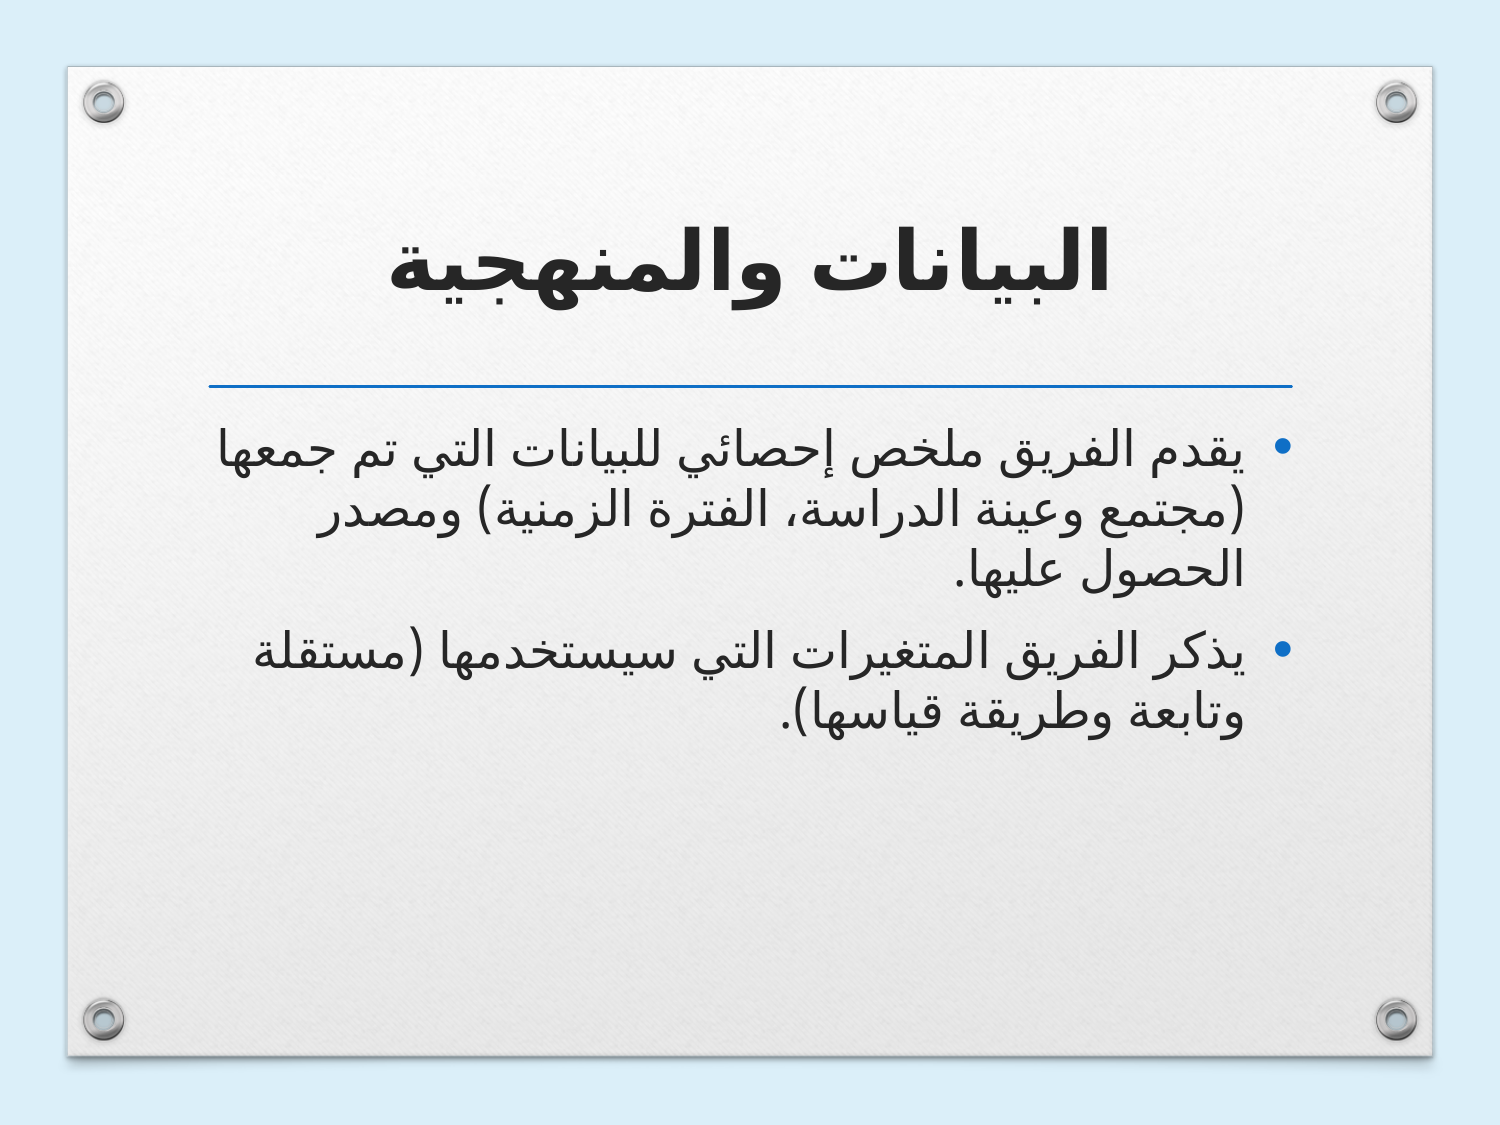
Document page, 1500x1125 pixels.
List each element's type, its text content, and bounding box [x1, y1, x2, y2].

title البيانات والمنهجية [193, 150, 1309, 365]
picture [0, 0, 1500, 1125]
list يقدم الفريق ملخص إحصائي للبيانات التي تم جمعها (مجتمع وعينة الدراسة، الفترة الزمنية) ومصدر الحصول عليها. يذكر الفريق المتغيرات التي سيستخدمها (مستقلة وتابعة وطريقة قياسها). [193, 408, 1309, 974]
